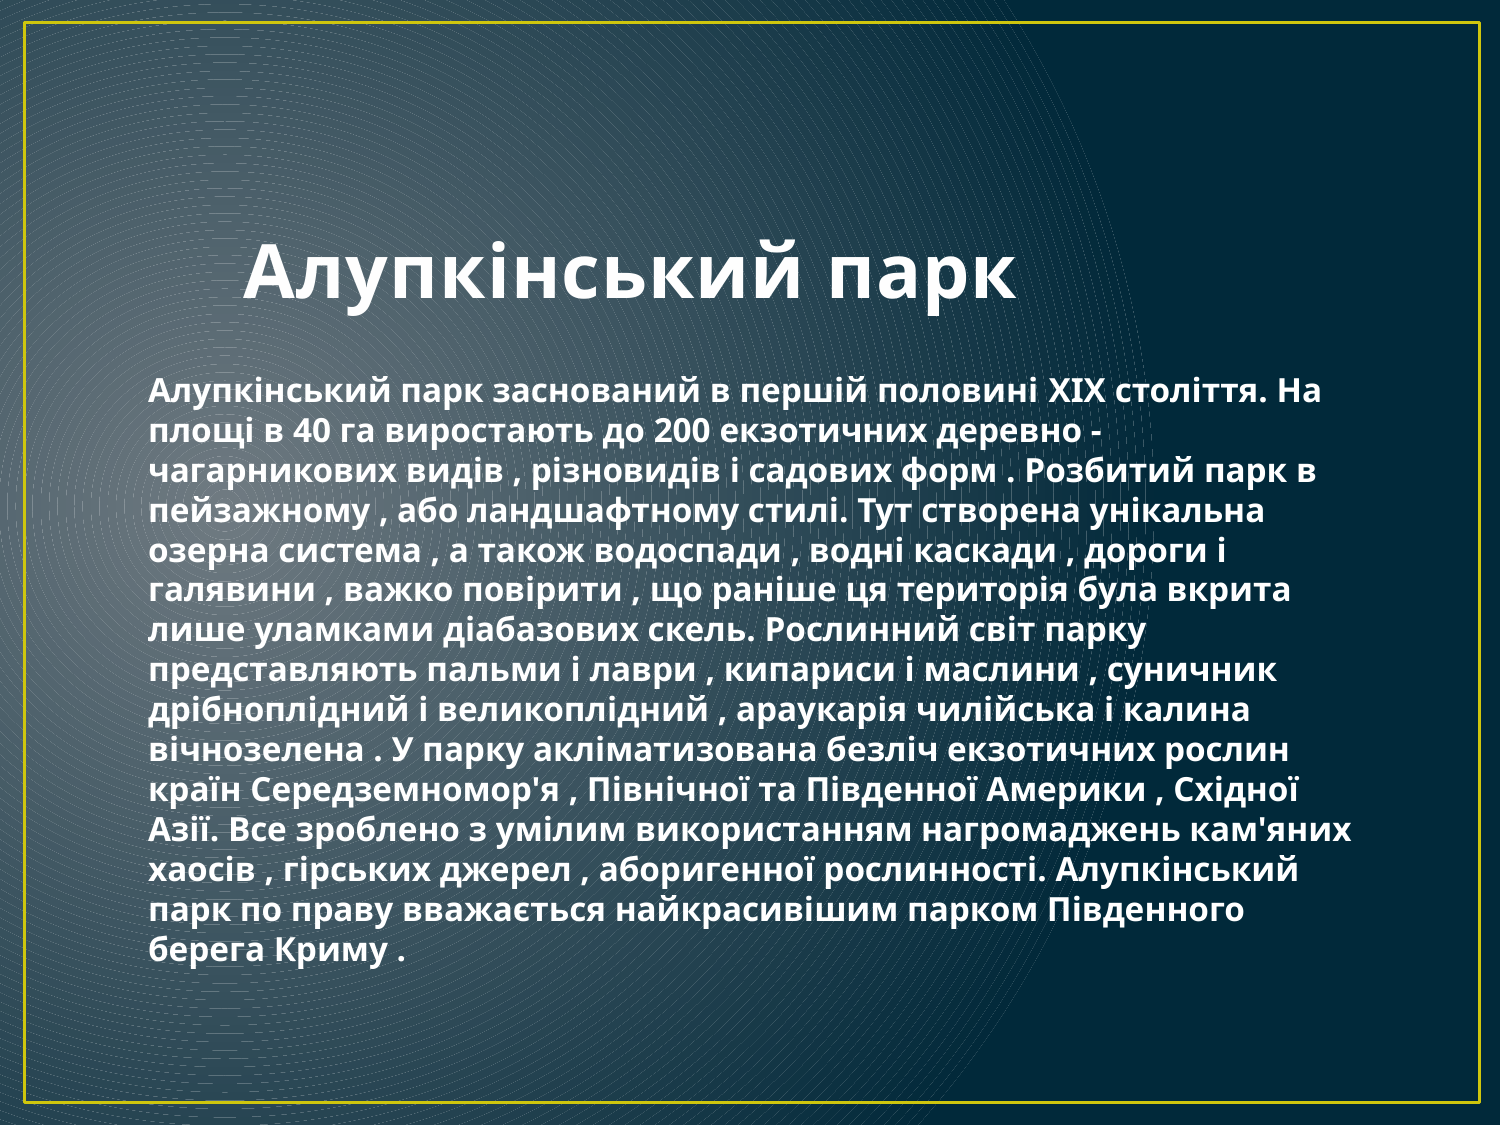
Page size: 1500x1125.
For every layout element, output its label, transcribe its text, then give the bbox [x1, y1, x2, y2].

text_box Алупкінський парк заснований в першій половині XIX століття. На площі в 40 га виростають до 200 екзотичних деревно - чагарникових видів , різновидів і садових форм . Розбитий парк в пейзажному , або ландшафтному стилі. Тут створена унікальна озерна система , а також водоспади , водні каскади , дороги і галявини , важко повірити , що раніше ця територія була вкрита лише уламками діабазових скель. Рослинний світ парку представляють пальми і лаври , кипариси і маслини , суничник дрібноплідний і великоплідний , араукарія чилійська і калина вічнозелена . У парку акліматизована безліч екзотичних рослин країн Середземномор'я , Північної та Південної Америки , Східної Азії. Все зроблено з умілим використанням нагромаджень кам'яних хаосів , гірських джерел , аборигенної рослинності. Алупкінський парк по праву вважається найкрасивішим парком Південного берега Криму . [133, 361, 1374, 976]
title Алупкінський парк [228, 208, 1279, 321]
